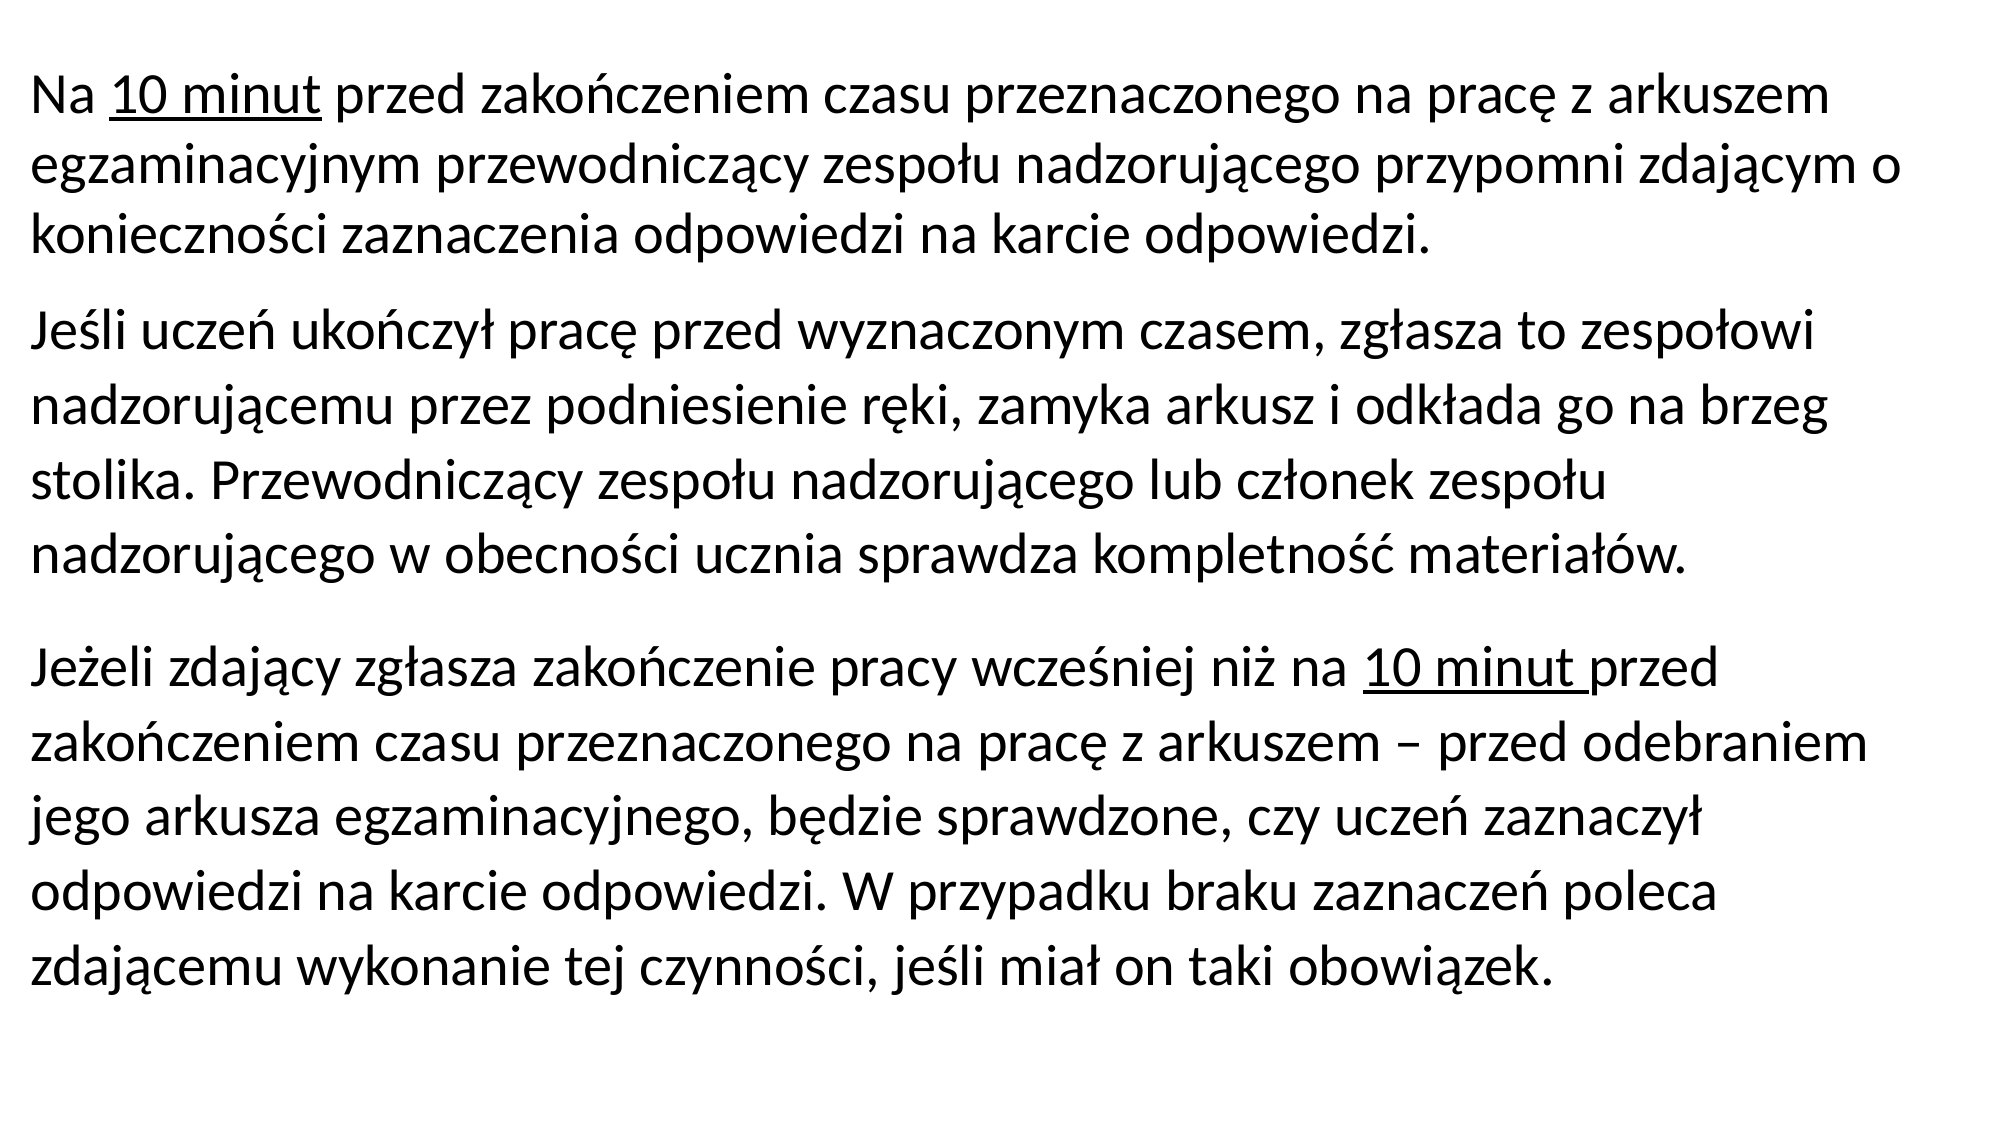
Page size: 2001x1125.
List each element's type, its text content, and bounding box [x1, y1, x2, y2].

text_box Na 10 minut przed zakończeniem czasu przeznaczonego na pracę z arkuszem egzaminacyjnym przewodniczący zespołu nadzorującego przypomni zdającym o konieczności zaznaczenia odpowiedzi na karcie odpowiedzi. Jeśli uczeń ukończył pracę przed wyznaczonym czasem, zgłasza to zespołowi nadzorującemu przez podniesienie ręki, zamyka arkusz i odkłada go na brzeg stolika. Przewodniczący zespołu nadzorującego lub członek zespołu nadzorującego w obecności ucznia sprawdza kompletność materiałów. Jeżeli zdający zgłasza zakończenie pracy wcześniej niż na 10 minut przed zakończeniem czasu przeznaczonego na pracę z arkuszem – przed odebraniem jego arkusza egzaminacyjnego, będzie sprawdzone, czy uczeń zaznaczył odpowiedzi na karcie odpowiedzi. W przypadku braku zaznaczeń poleca zdającemu wykonanie tej czynności, jeśli miał on taki obowiązek. [15, 48, 1962, 1005]
